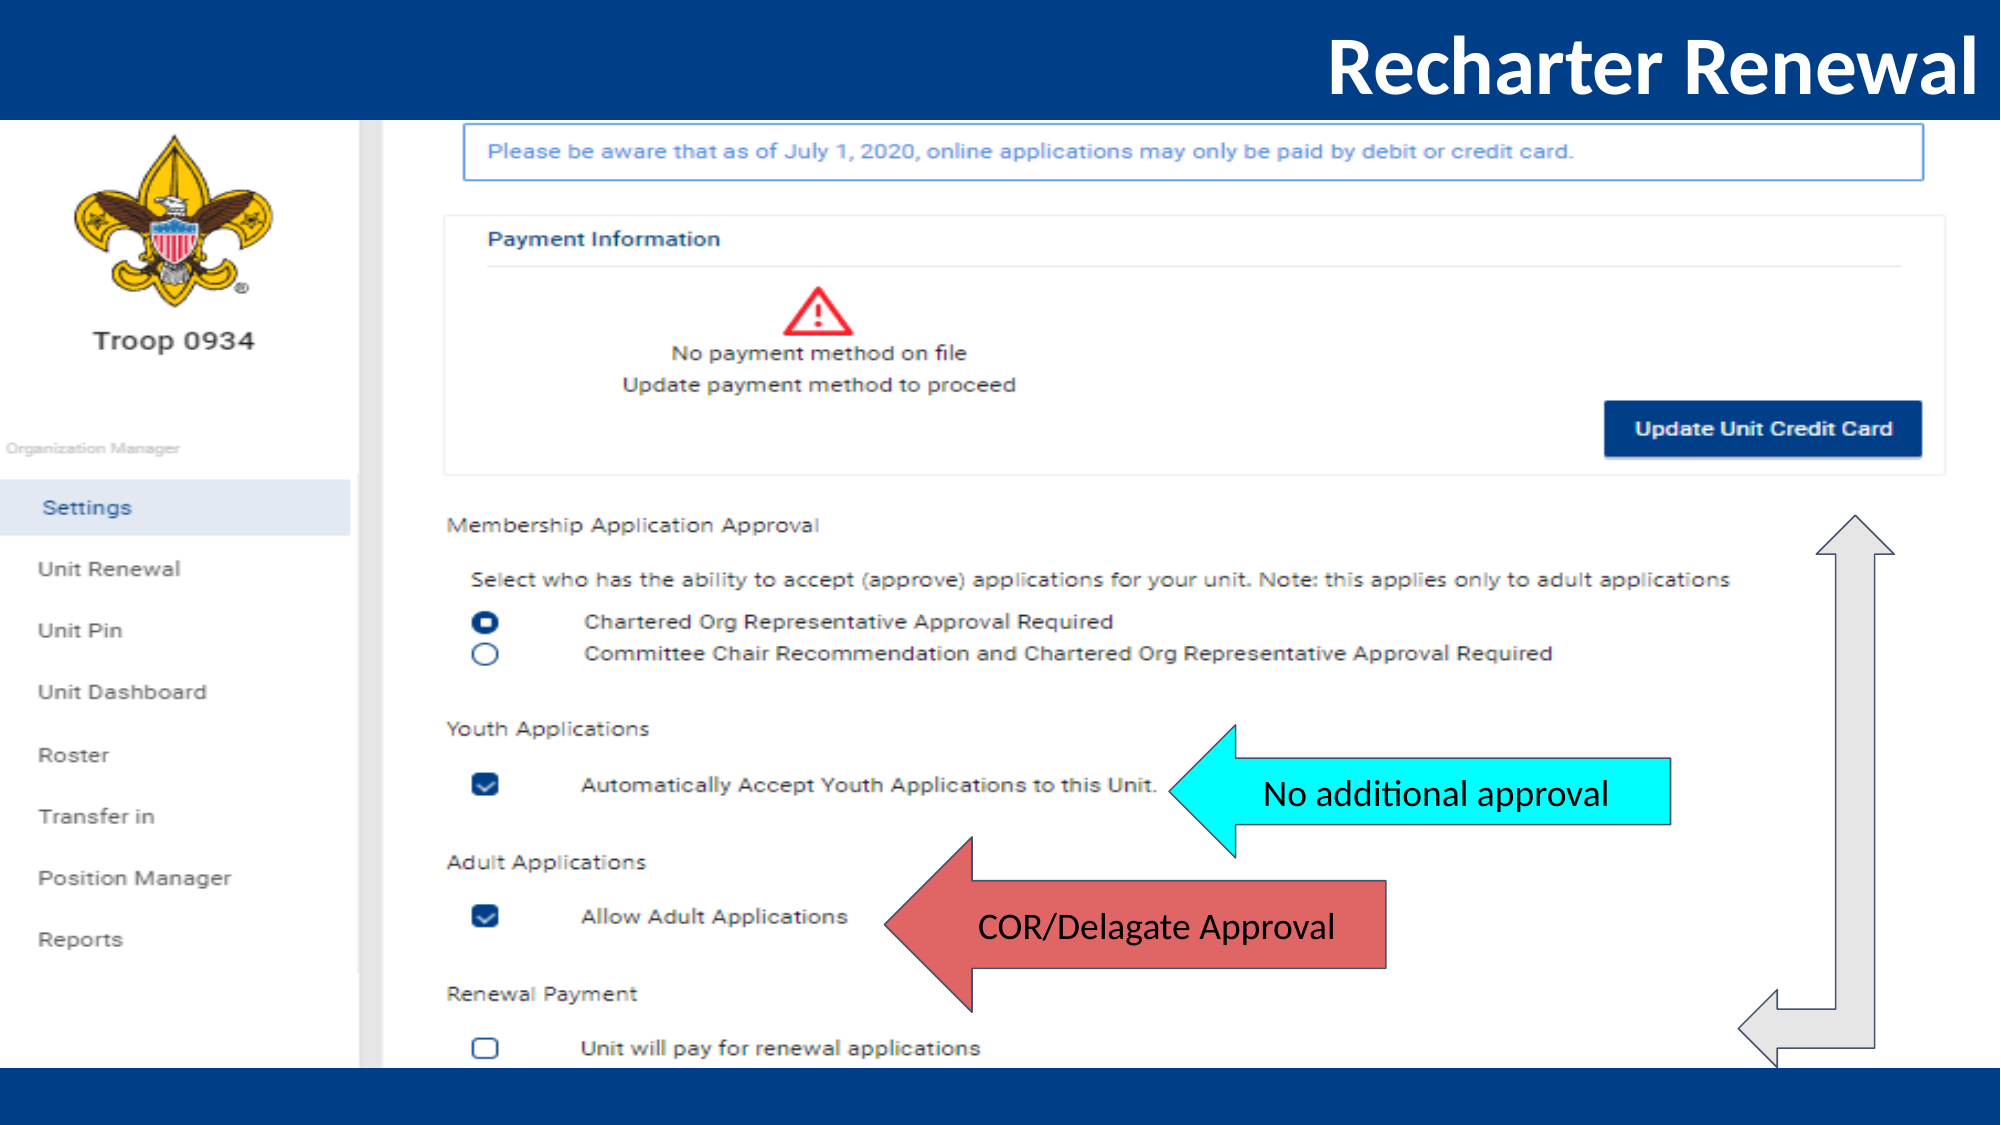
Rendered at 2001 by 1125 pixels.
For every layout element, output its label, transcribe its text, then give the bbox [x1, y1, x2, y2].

picture [0, 120, 2000, 1068]
text_box Recharter Renewal [1269, 0, 2000, 100]
